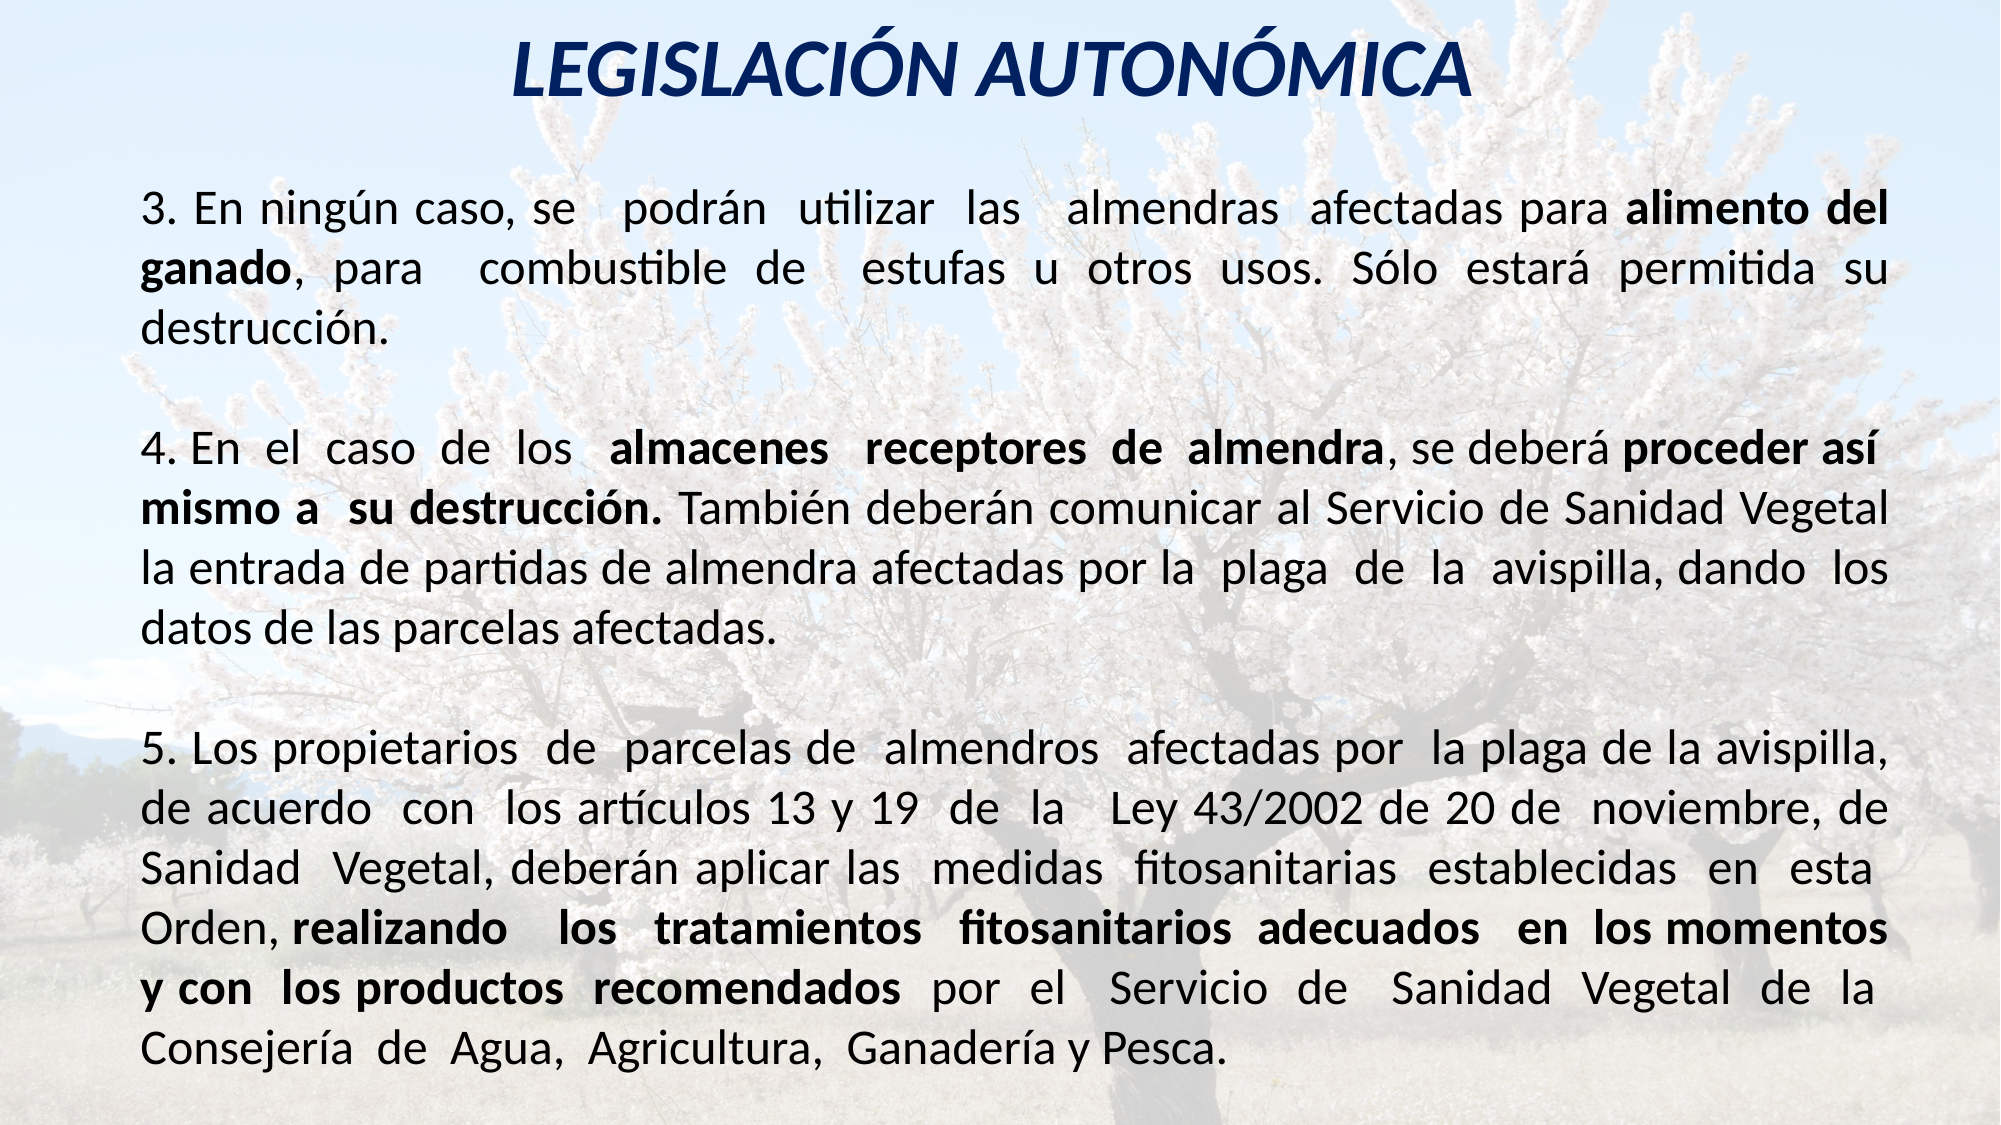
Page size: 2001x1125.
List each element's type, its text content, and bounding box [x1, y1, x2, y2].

text_box LEGISLACIÓN AUTONÓMICA [496, 5, 1491, 121]
text_box 3. En ningún caso, se podrán utilizar las almendras afectadas para alimento del ganado, para combustible de estufas u otros usos. Sólo estará permitida su destrucción. 4. En el caso de los almacenes receptores de almendra, se deberá proceder así mismo a su destrucción. También deberán comunicar al Servicio de Sanidad Vegetal la entrada de partidas de almendra afectadas por la plaga de la avispilla, dando los datos de las parcelas afectadas. 5. Los propietarios de parcelas de almendros afectadas por la plaga de la avispilla, de acuerdo con los artículos 13 y 19 de la Ley 43/2002 de 20 de noviembre, de Sanidad Vegetal, deberán aplicar las medidas fitosanitarias establecidas en esta Orden, realizando los tratamientos fitosanitarios adecuados en los momentos y con los productos recomendados por el Servicio de Sanidad Vegetal de la Consejería de Agua, Agricultura, Ganadería y Pesca. [125, 167, 1906, 1125]
